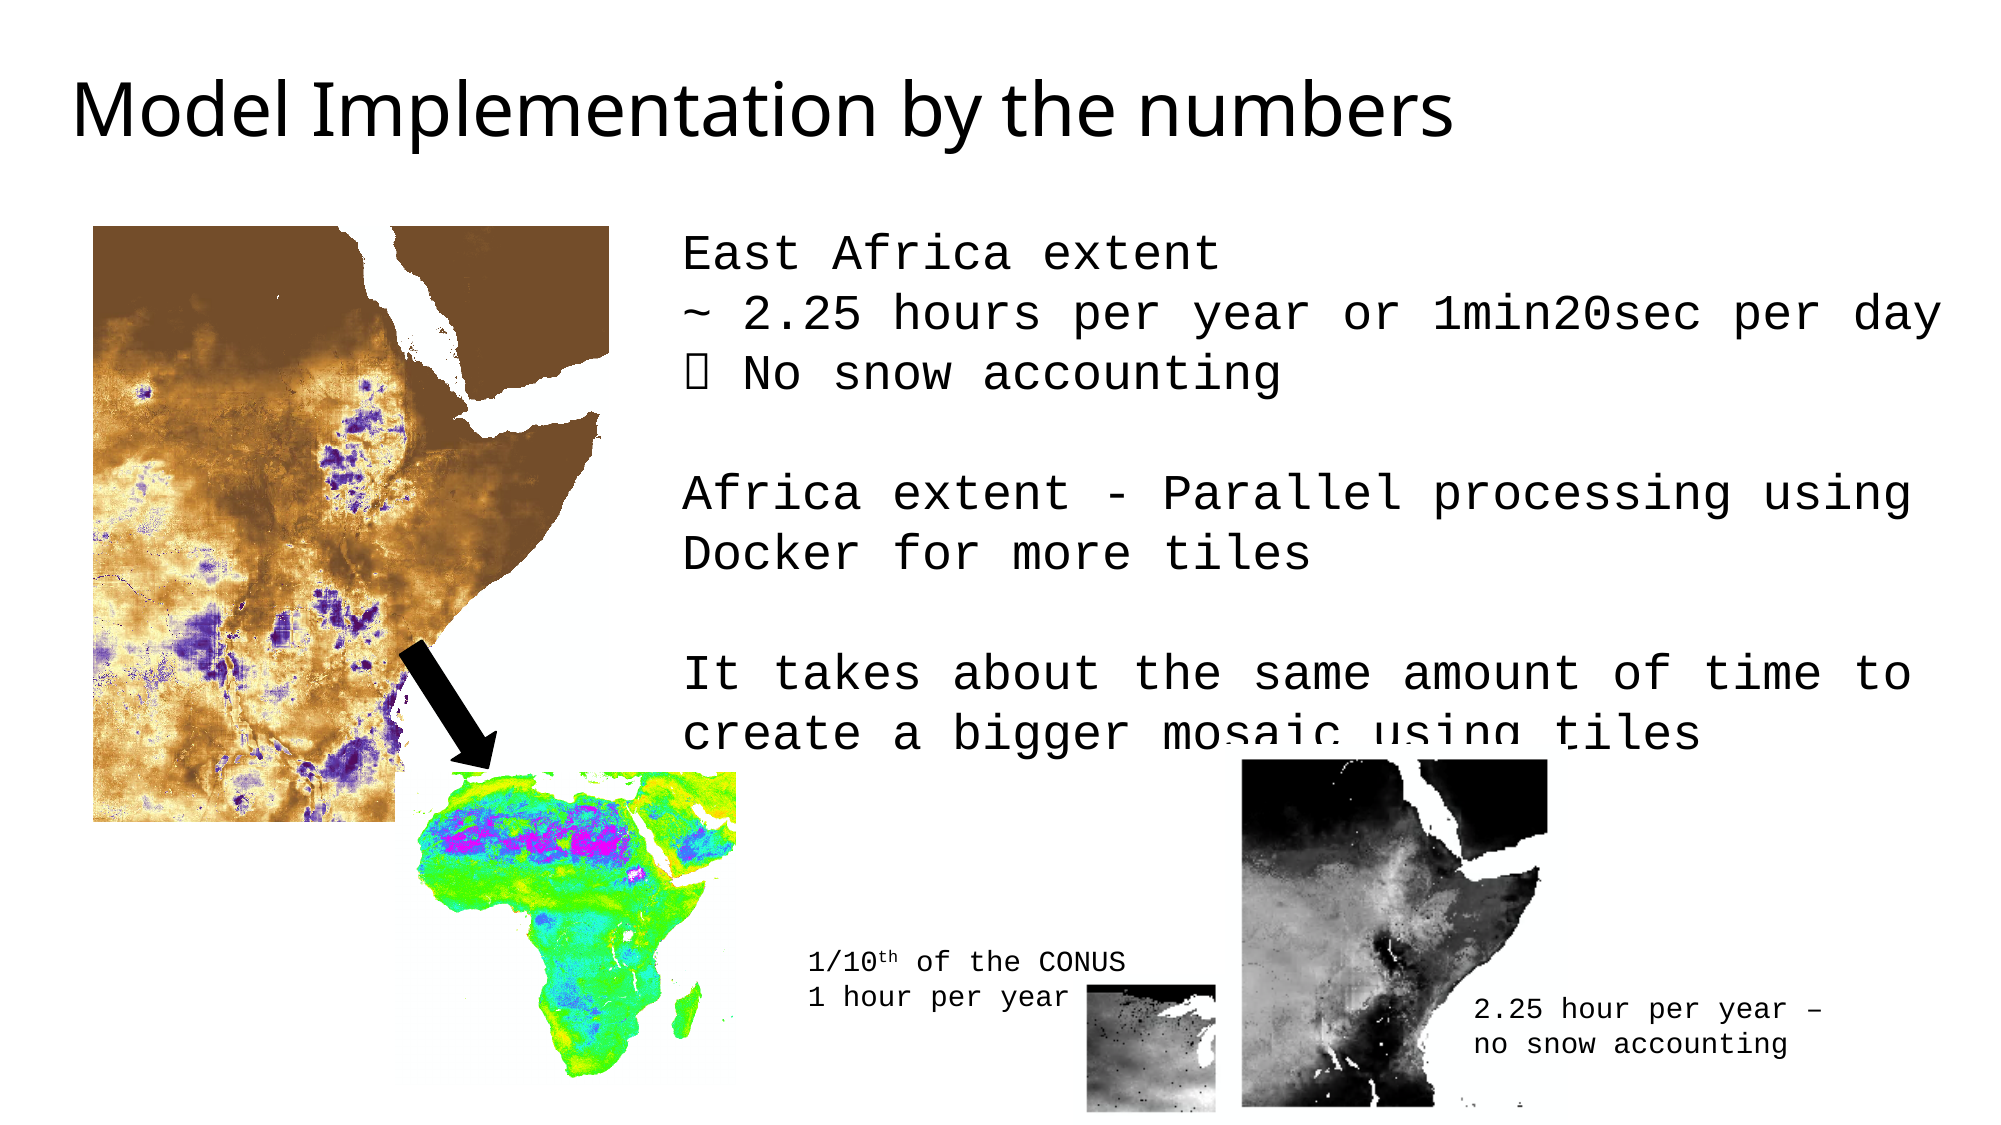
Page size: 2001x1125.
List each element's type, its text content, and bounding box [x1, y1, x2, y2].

text_box East Africa extent ~ 2.25 hours per year or 1min20sec per day  No snow accounting Africa extent - Parallel processing using Docker for more tiles It takes about the same amount of time to create a bigger mosaic using tiles [667, 211, 1973, 767]
picture [1073, 744, 1568, 1125]
text_box 1/10th of the CONUS 1 hour per year [793, 934, 1196, 1020]
text_box 2.25 hour per year – no snow accounting [1568, 982, 1861, 1068]
picture [93, 226, 736, 1085]
title Model Implementation by the numbers [55, 56, 1863, 167]
